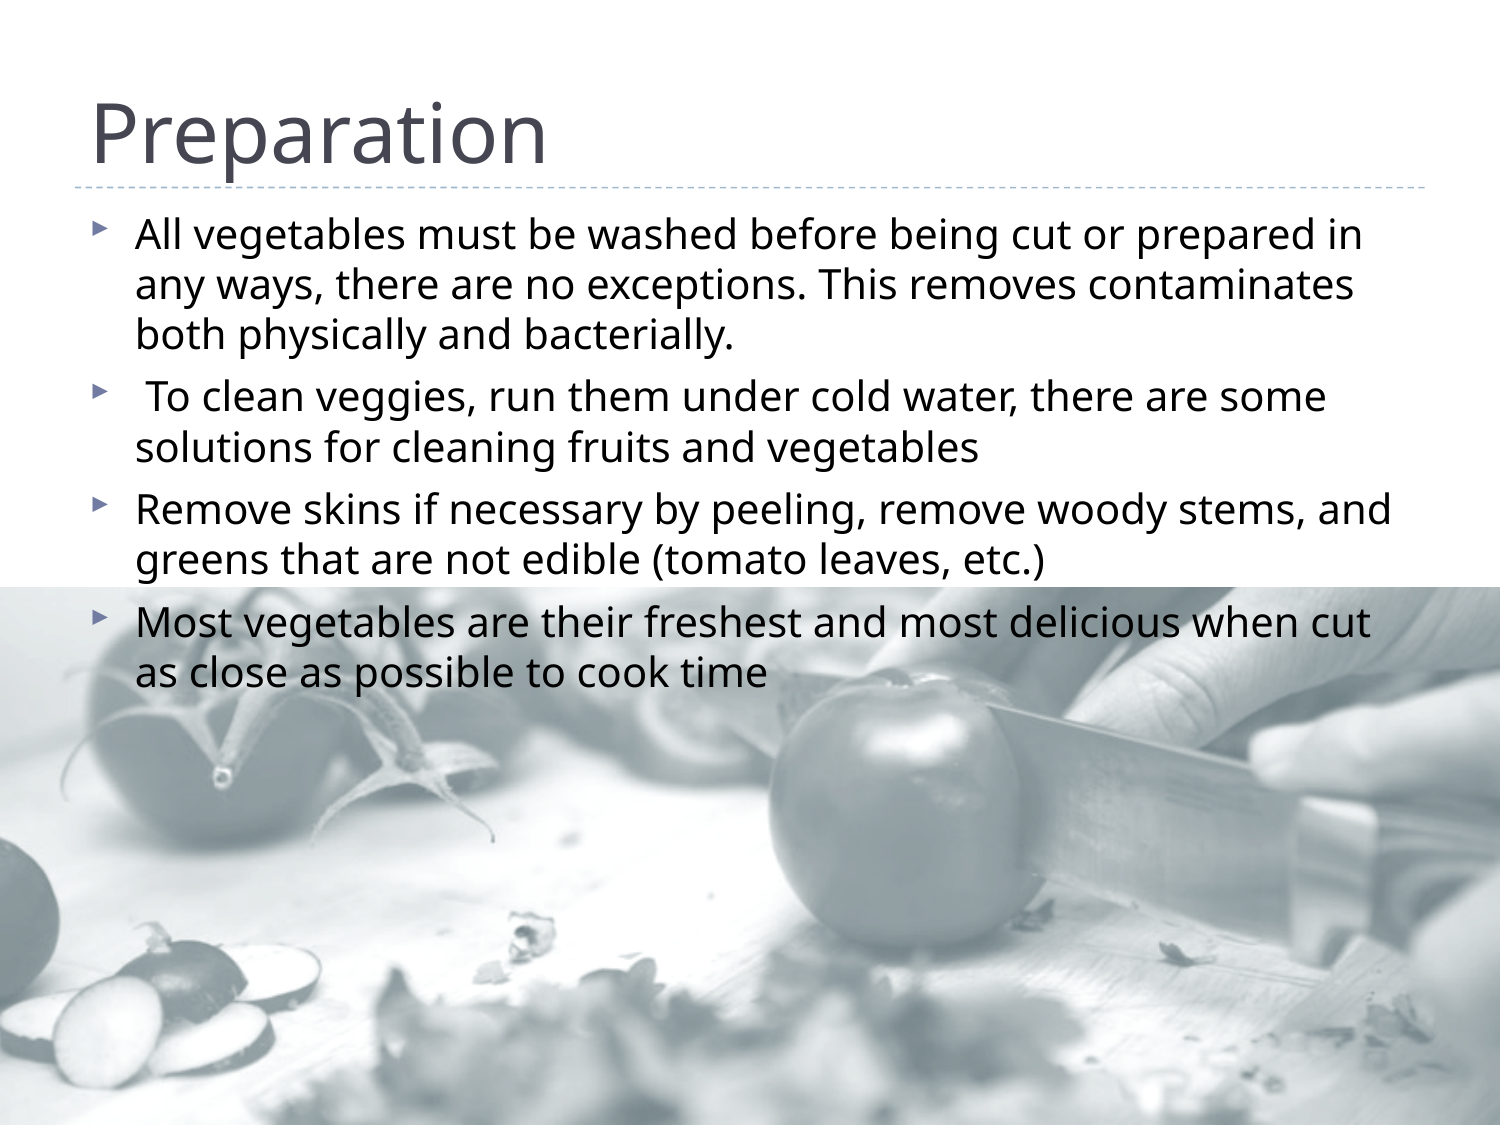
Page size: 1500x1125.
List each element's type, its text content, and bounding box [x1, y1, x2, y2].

title Preparation [75, 24, 1425, 188]
picture [0, 587, 1500, 1125]
list All vegetables must be washed before being cut or prepared in any ways, there are no exceptions. This removes contaminates both physically and bacterially. To clean veggies, run them under cold water, there are some solutions for cleaning fruits and vegetables Remove skins if necessary by peeling, remove woody stems, and greens that are not edible (tomato leaves, etc.) Most vegetables are their freshest and most delicious when cut as close as possible to cook time [75, 200, 1425, 587]
